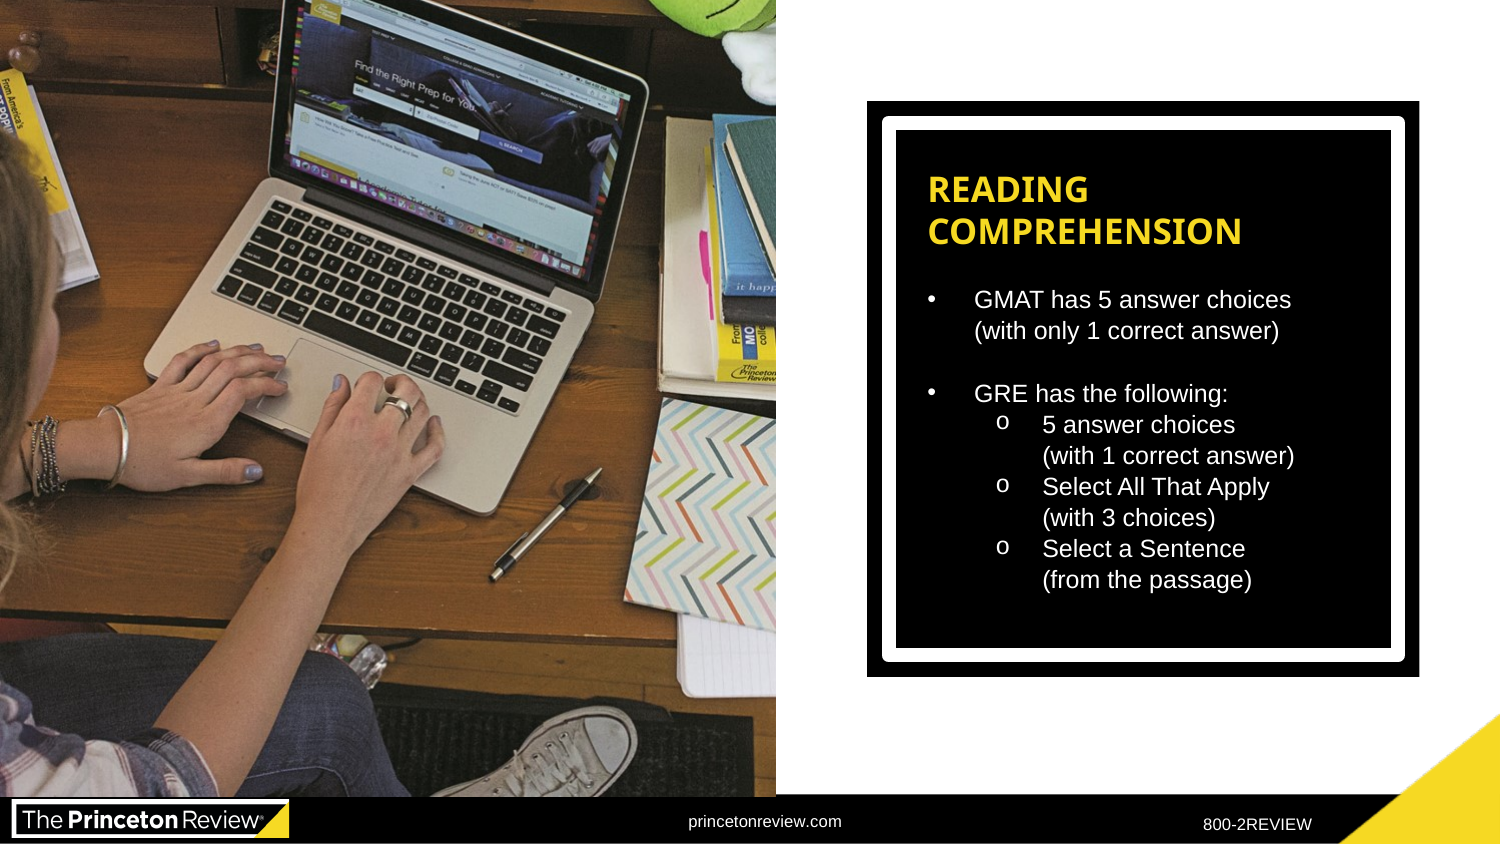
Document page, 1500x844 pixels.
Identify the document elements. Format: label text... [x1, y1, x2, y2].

text_box GMAT has 5 answer choices (with only 1 correct answer) GRE has the following: 5 answer choices (with 1 correct answer) Select All That Apply (with 3 choices) Select a Sentence (from the passage) [912, 275, 1388, 633]
list READING COMPREHENSION [912, 159, 1375, 275]
picture [0, 0, 777, 798]
